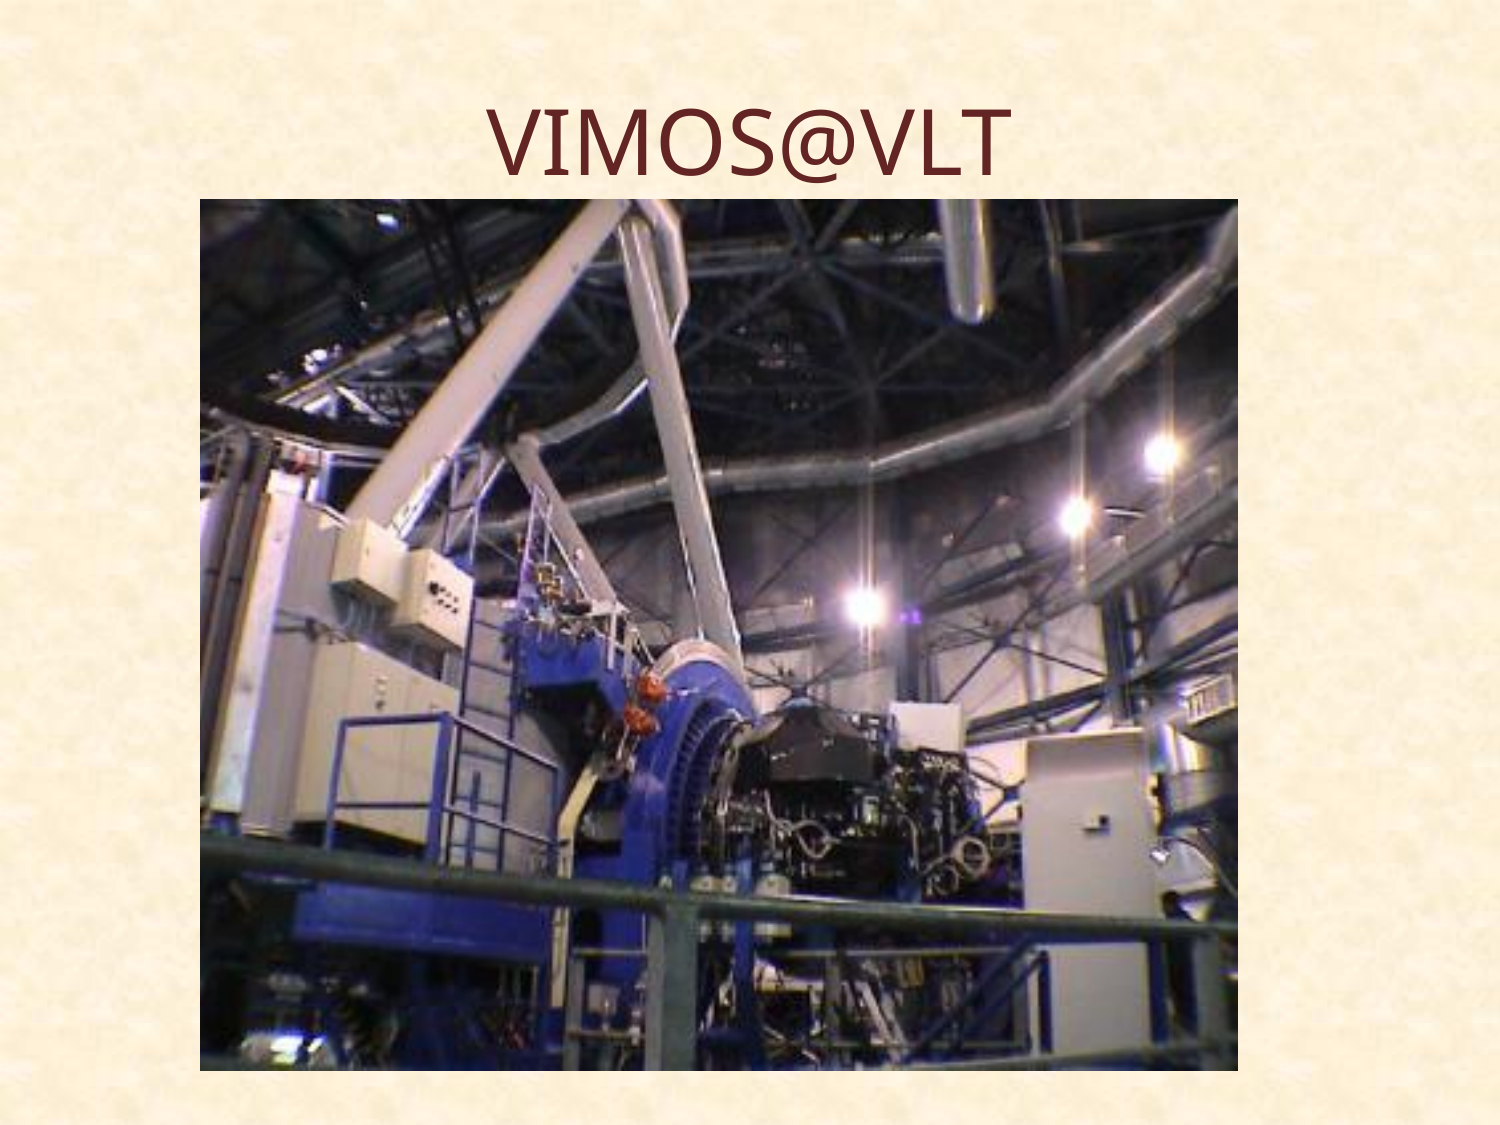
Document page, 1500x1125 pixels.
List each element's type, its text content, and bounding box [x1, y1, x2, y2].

title VIMOS@VLT [75, 45, 1425, 233]
picture [0, 0, 1500, 1125]
